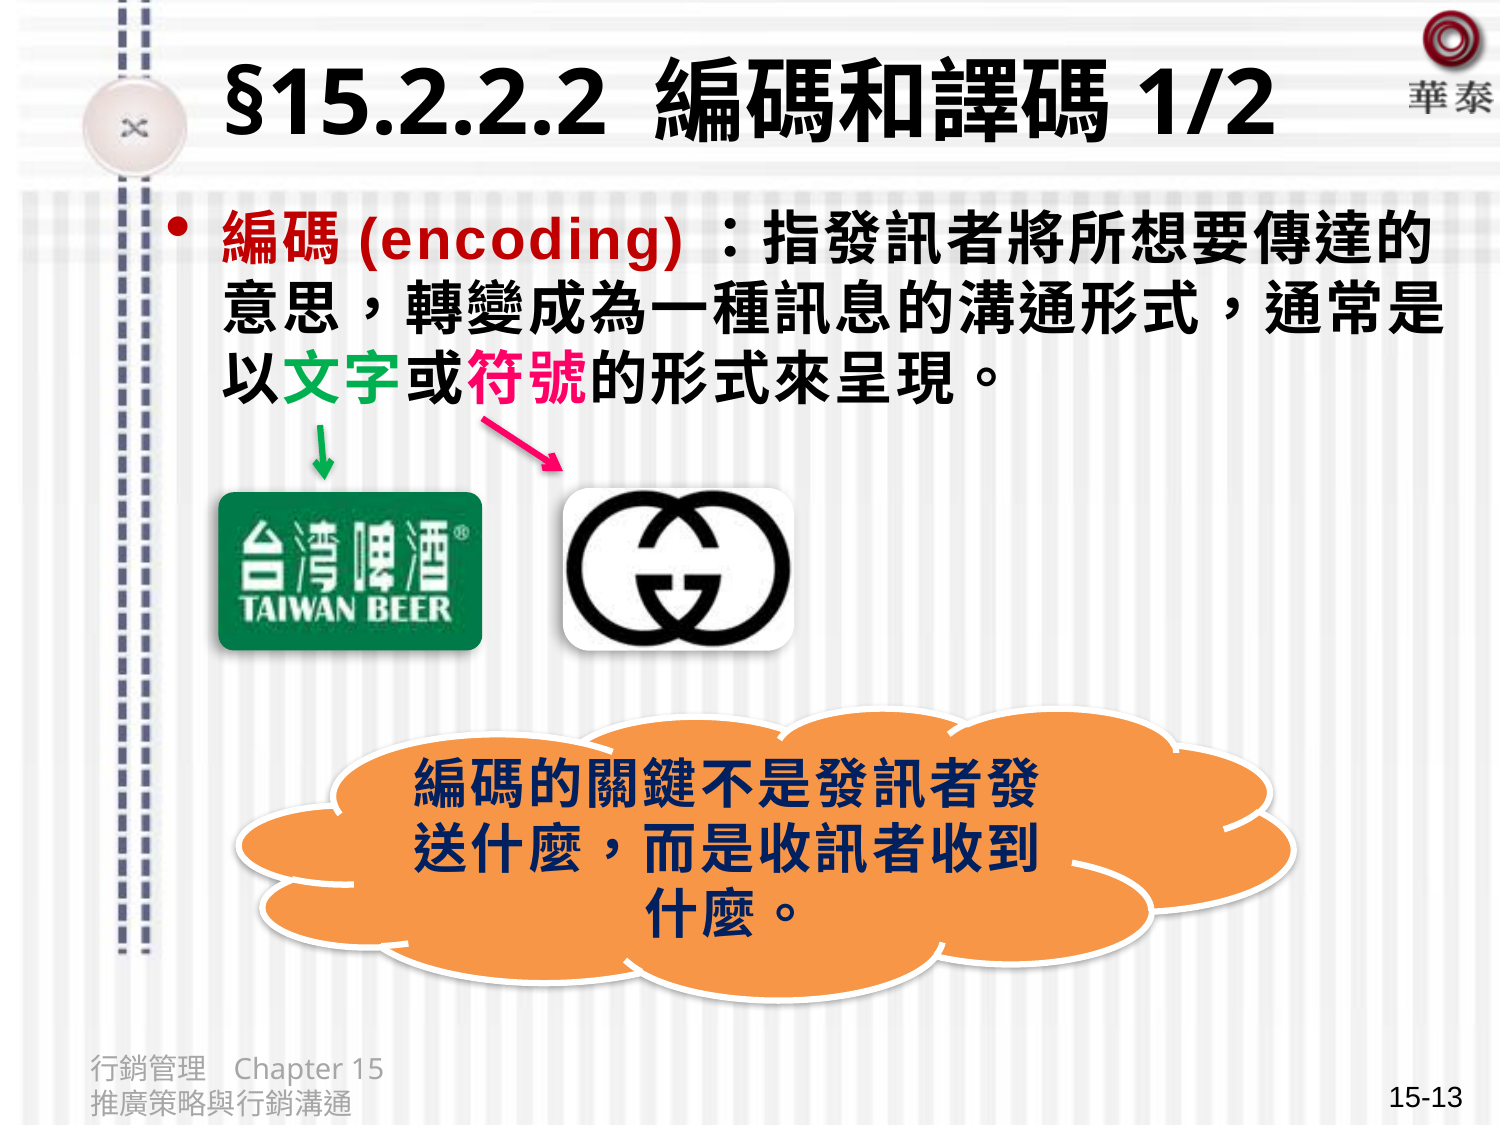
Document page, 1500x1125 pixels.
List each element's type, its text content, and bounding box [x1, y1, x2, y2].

title §15.2.2.2 編碼和譯碼1/2 [75, 0, 1425, 197]
text_box 編碼的關鍵不是發訊者發送什麼，而是收訊者收到什麼。 [235, 705, 1297, 1004]
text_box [319, 424, 325, 481]
picture [1425, 0, 1500, 193]
picture [0, 0, 1500, 1125]
slide_number 行銷管理 Chapter 15 推廣策略與行銷溝通 [75, 1042, 443, 1103]
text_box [481, 418, 564, 472]
slide_number 15-13 [1128, 1070, 1479, 1115]
list 編碼(encoding)：指發訊者將所想要傳達的意思，轉變成為一種訊息的溝通形式，通常是以文字或符號的形式來呈現。 [150, 193, 1500, 501]
